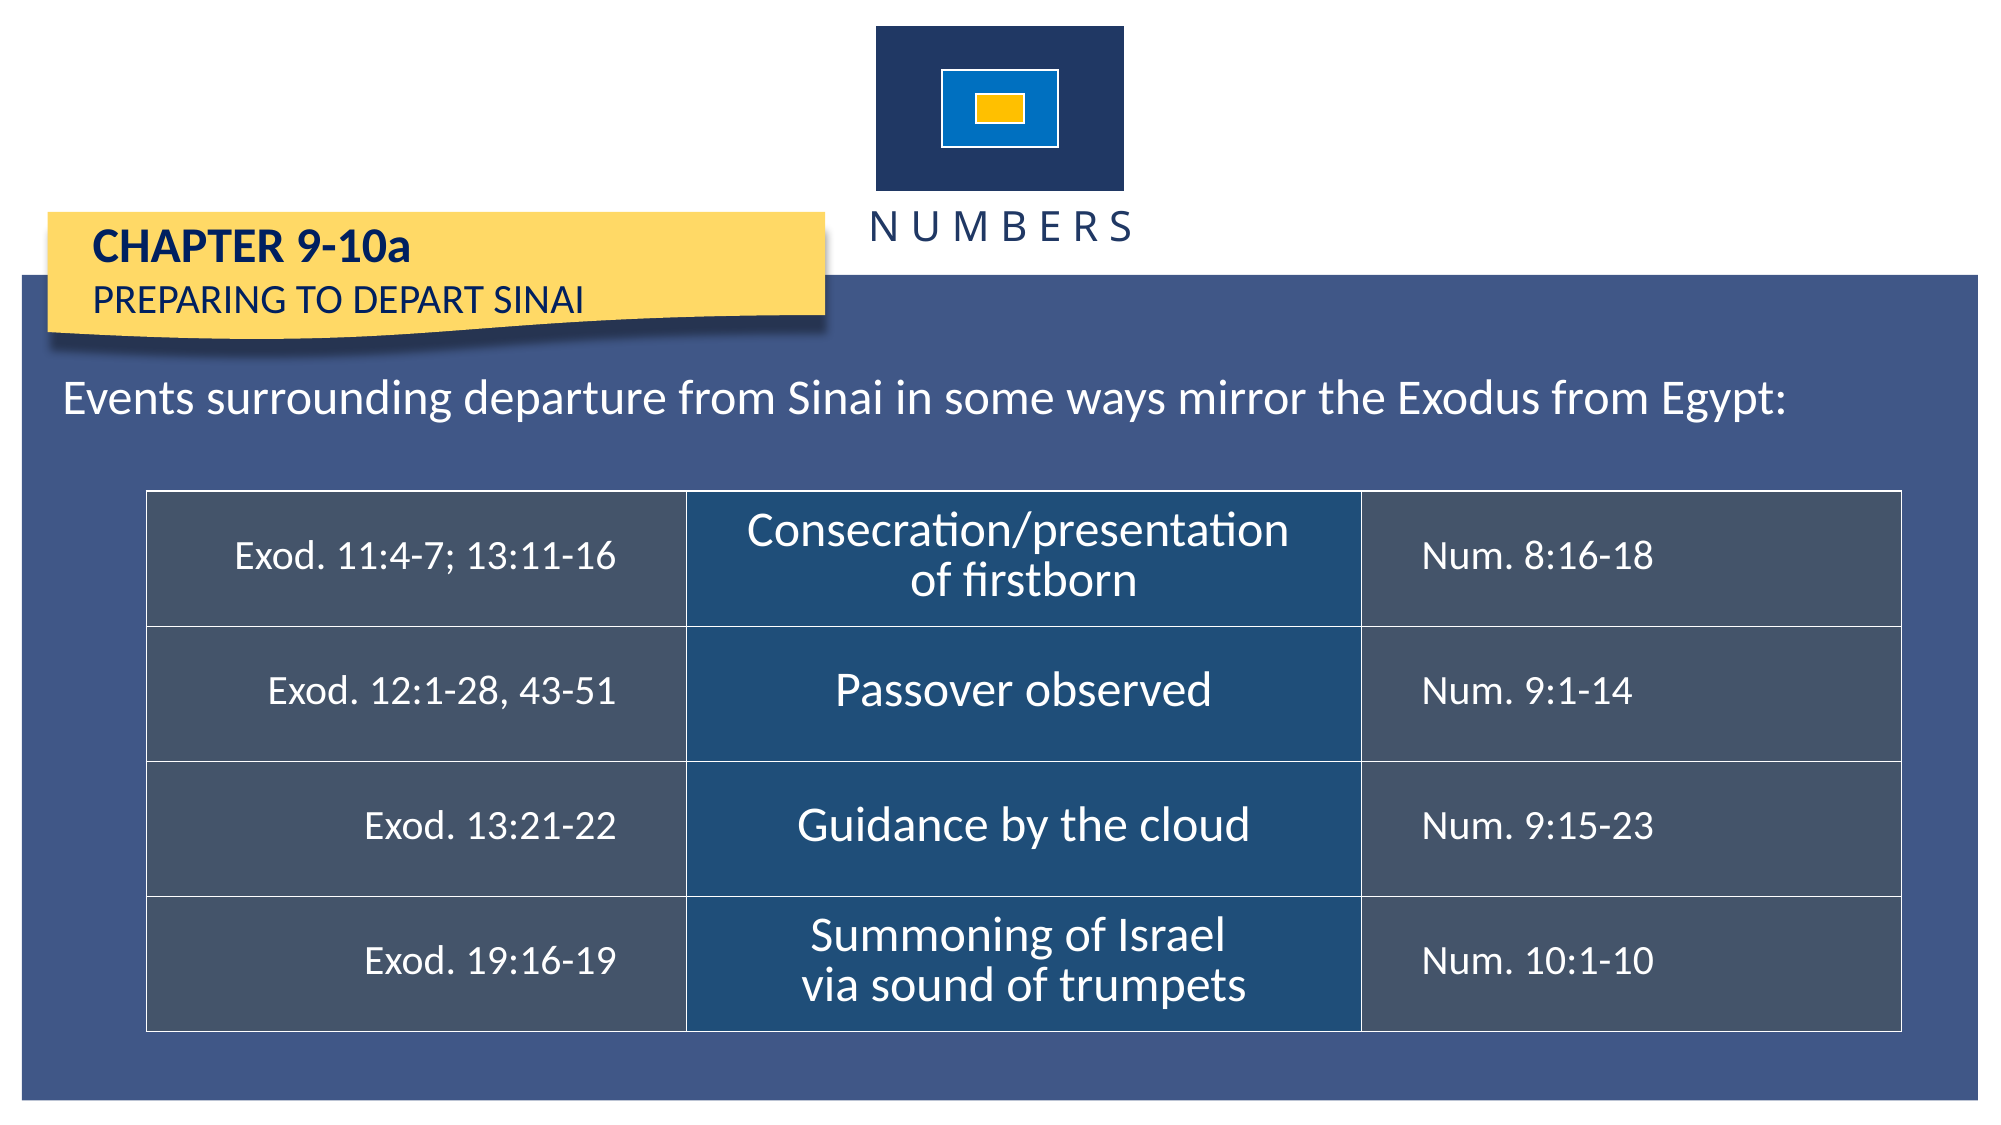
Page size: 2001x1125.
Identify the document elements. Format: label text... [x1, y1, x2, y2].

text_box N U M B E R S [851, 192, 1149, 258]
text_box [21, 274, 1979, 1101]
table_cell Num. 10:1-10 [1362, 897, 1901, 1031]
table_cell Num. 9:1-14 [1362, 627, 1901, 761]
table_cell Passover observed [687, 627, 1361, 761]
table_cell Exod. 19:16-19 [147, 897, 686, 1031]
table_cell Exod. 13:21-22 [147, 762, 686, 896]
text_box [874, 24, 1126, 193]
table_cell Exod. 12:1-28, 43-51 [147, 627, 686, 761]
table_cell Guidance by the cloud [687, 762, 1361, 896]
text_box CHAPTER 9-10a PREPARING TO DEPART SINAI [46, 210, 827, 340]
table_header Consecration/presentation of firstborn [687, 492, 1361, 626]
table_cell Num. 9:15-23 [1362, 762, 1901, 896]
table_cell Summoning of Israel via sound of trumpets [687, 897, 1361, 1031]
table_header Exod. 11:4-7; 13:11-16 [147, 492, 686, 626]
table_header Num. 8:16-18 [1362, 492, 1901, 626]
text_box Events surrounding departure from Sinai in some ways mirror the Exodus from Egypt: [47, 357, 1953, 1077]
